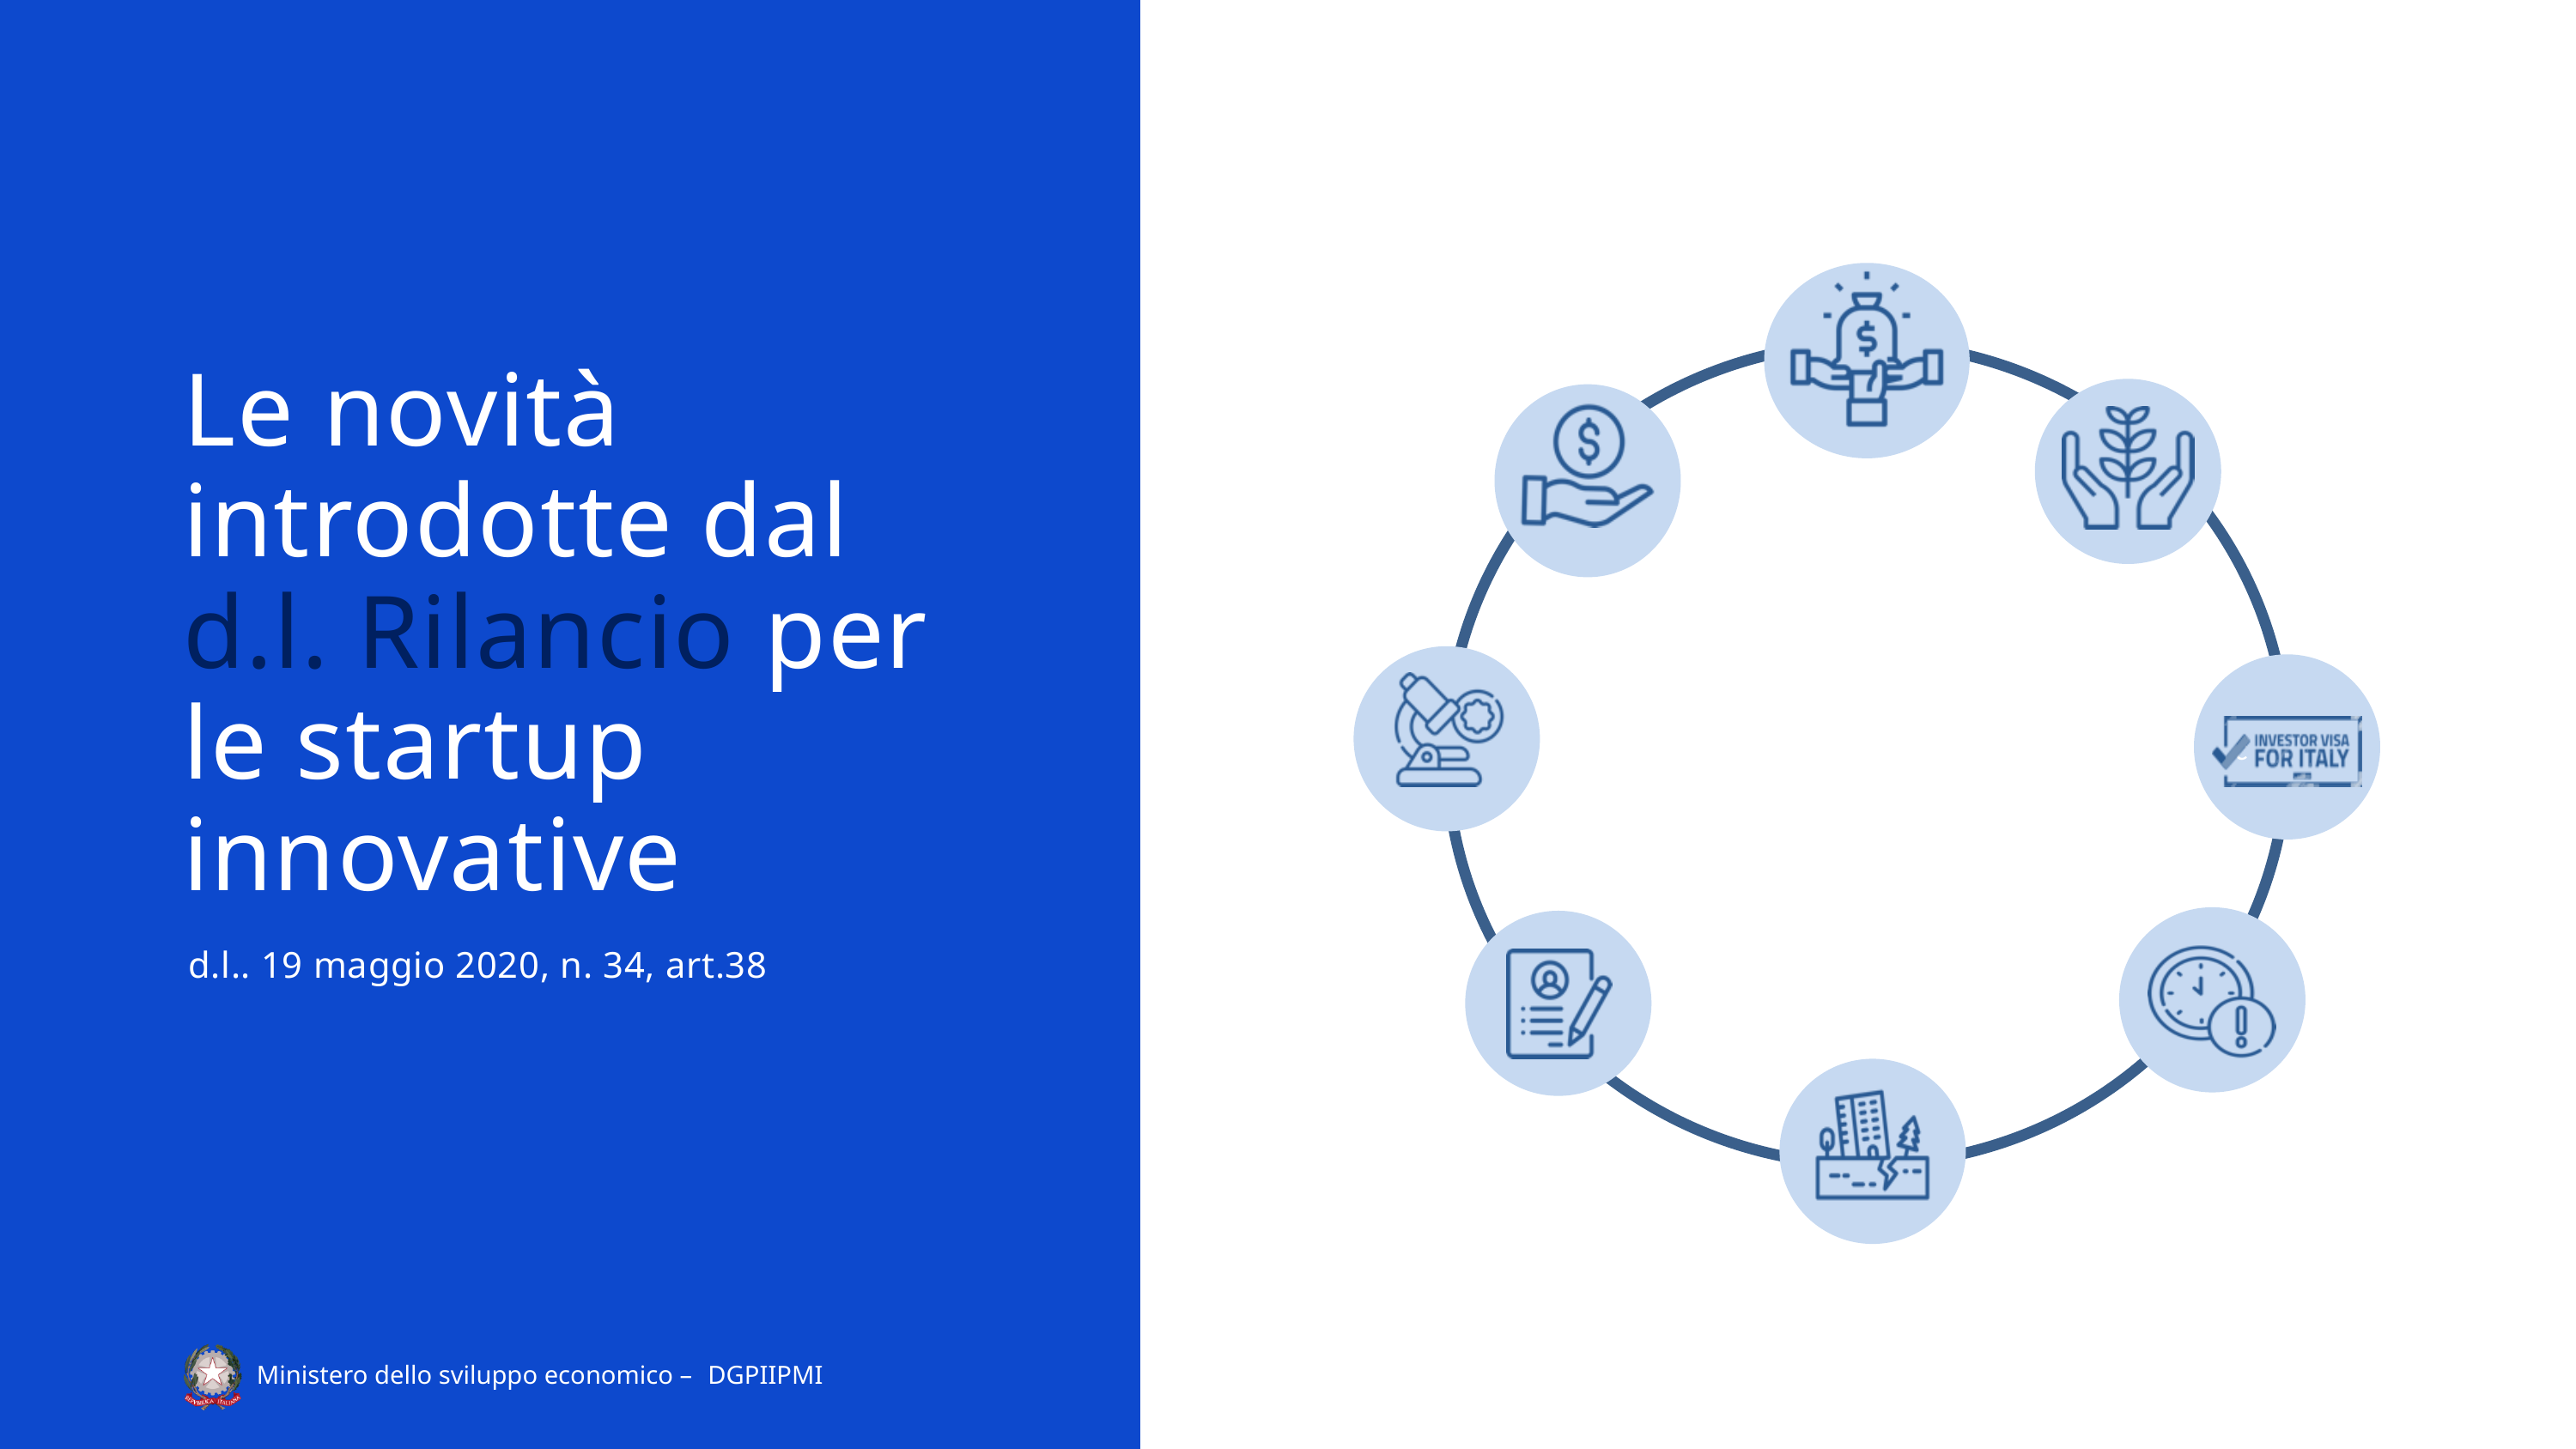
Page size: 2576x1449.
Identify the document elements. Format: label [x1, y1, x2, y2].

text_box [182, 1342, 1352, 1411]
picture [2062, 406, 2195, 530]
text_box [0, 0, 1140, 1449]
text_box [1353, 262, 2381, 1245]
